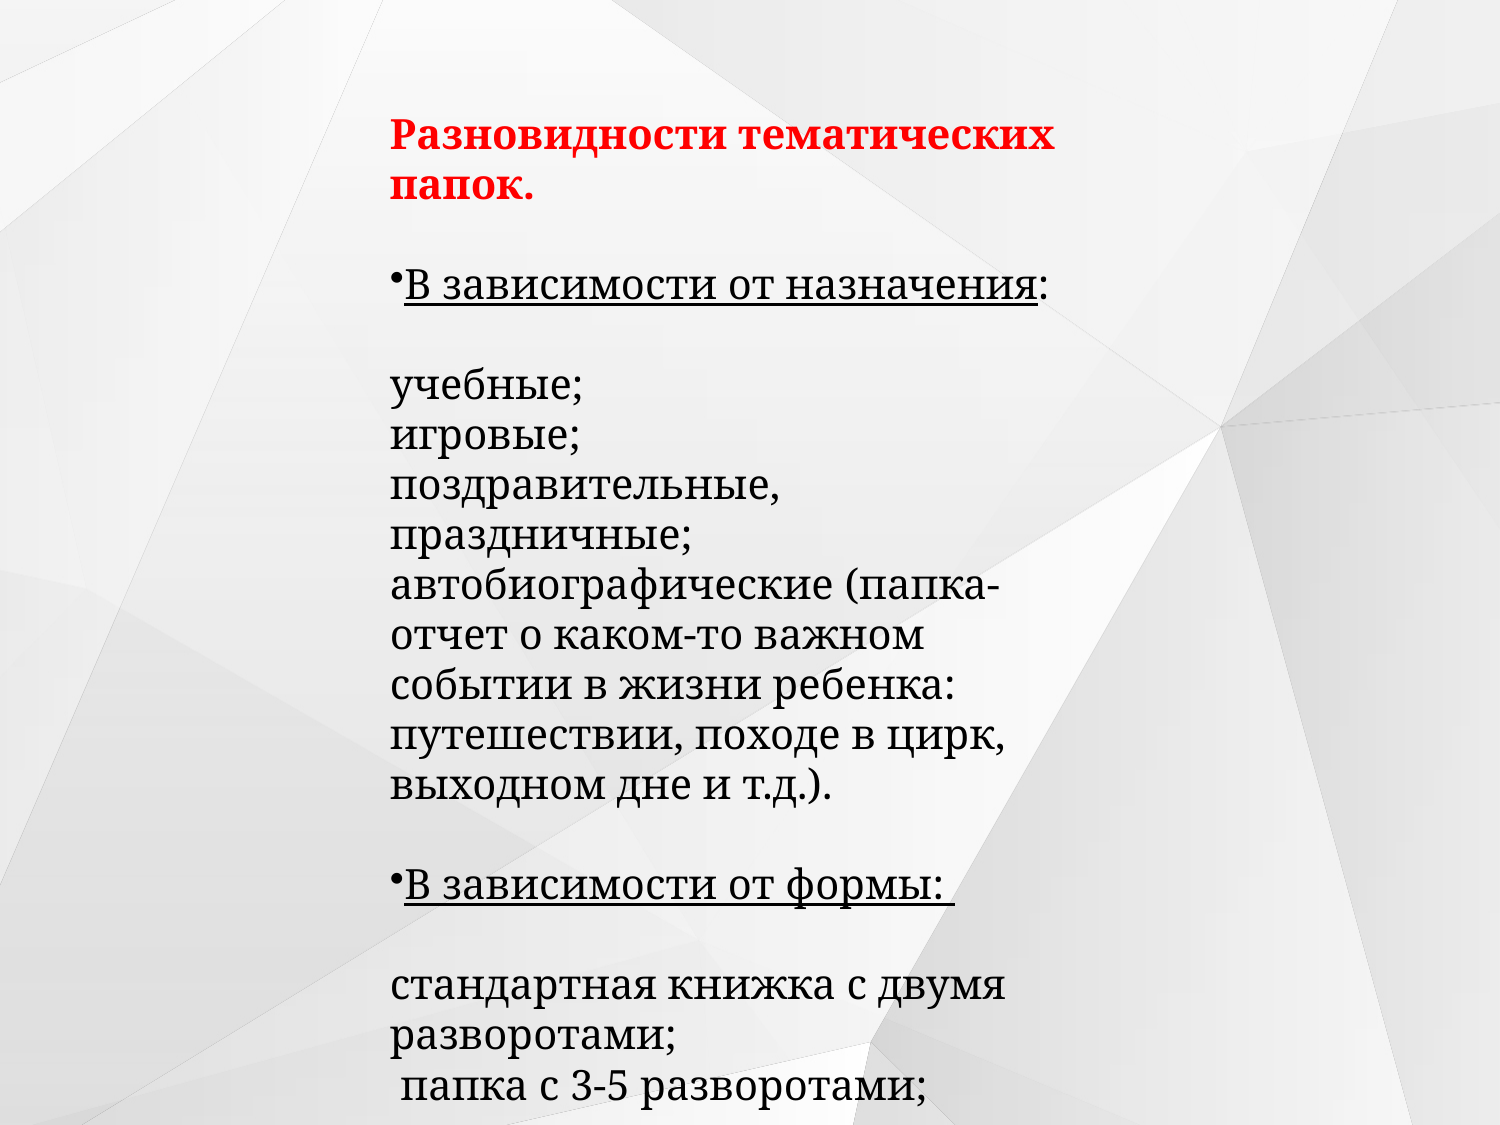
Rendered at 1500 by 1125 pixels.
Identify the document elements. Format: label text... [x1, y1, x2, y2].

picture [0, 0, 1500, 1125]
text_box Разновидности тематических папок. В зависимости от назначения: учебные; игровые; поздравительные, праздничные; автобиографические (папка-отчет о каком-то важном событии в жизни ребенка: путешествии, походе в цирк, выходном дне и т.д.). В зависимости от формы: стандартная книжка с двумя разворотами; папка с 3-5 разворотами; книжка-гармошка; фигурная папка. [374, 100, 1125, 1125]
